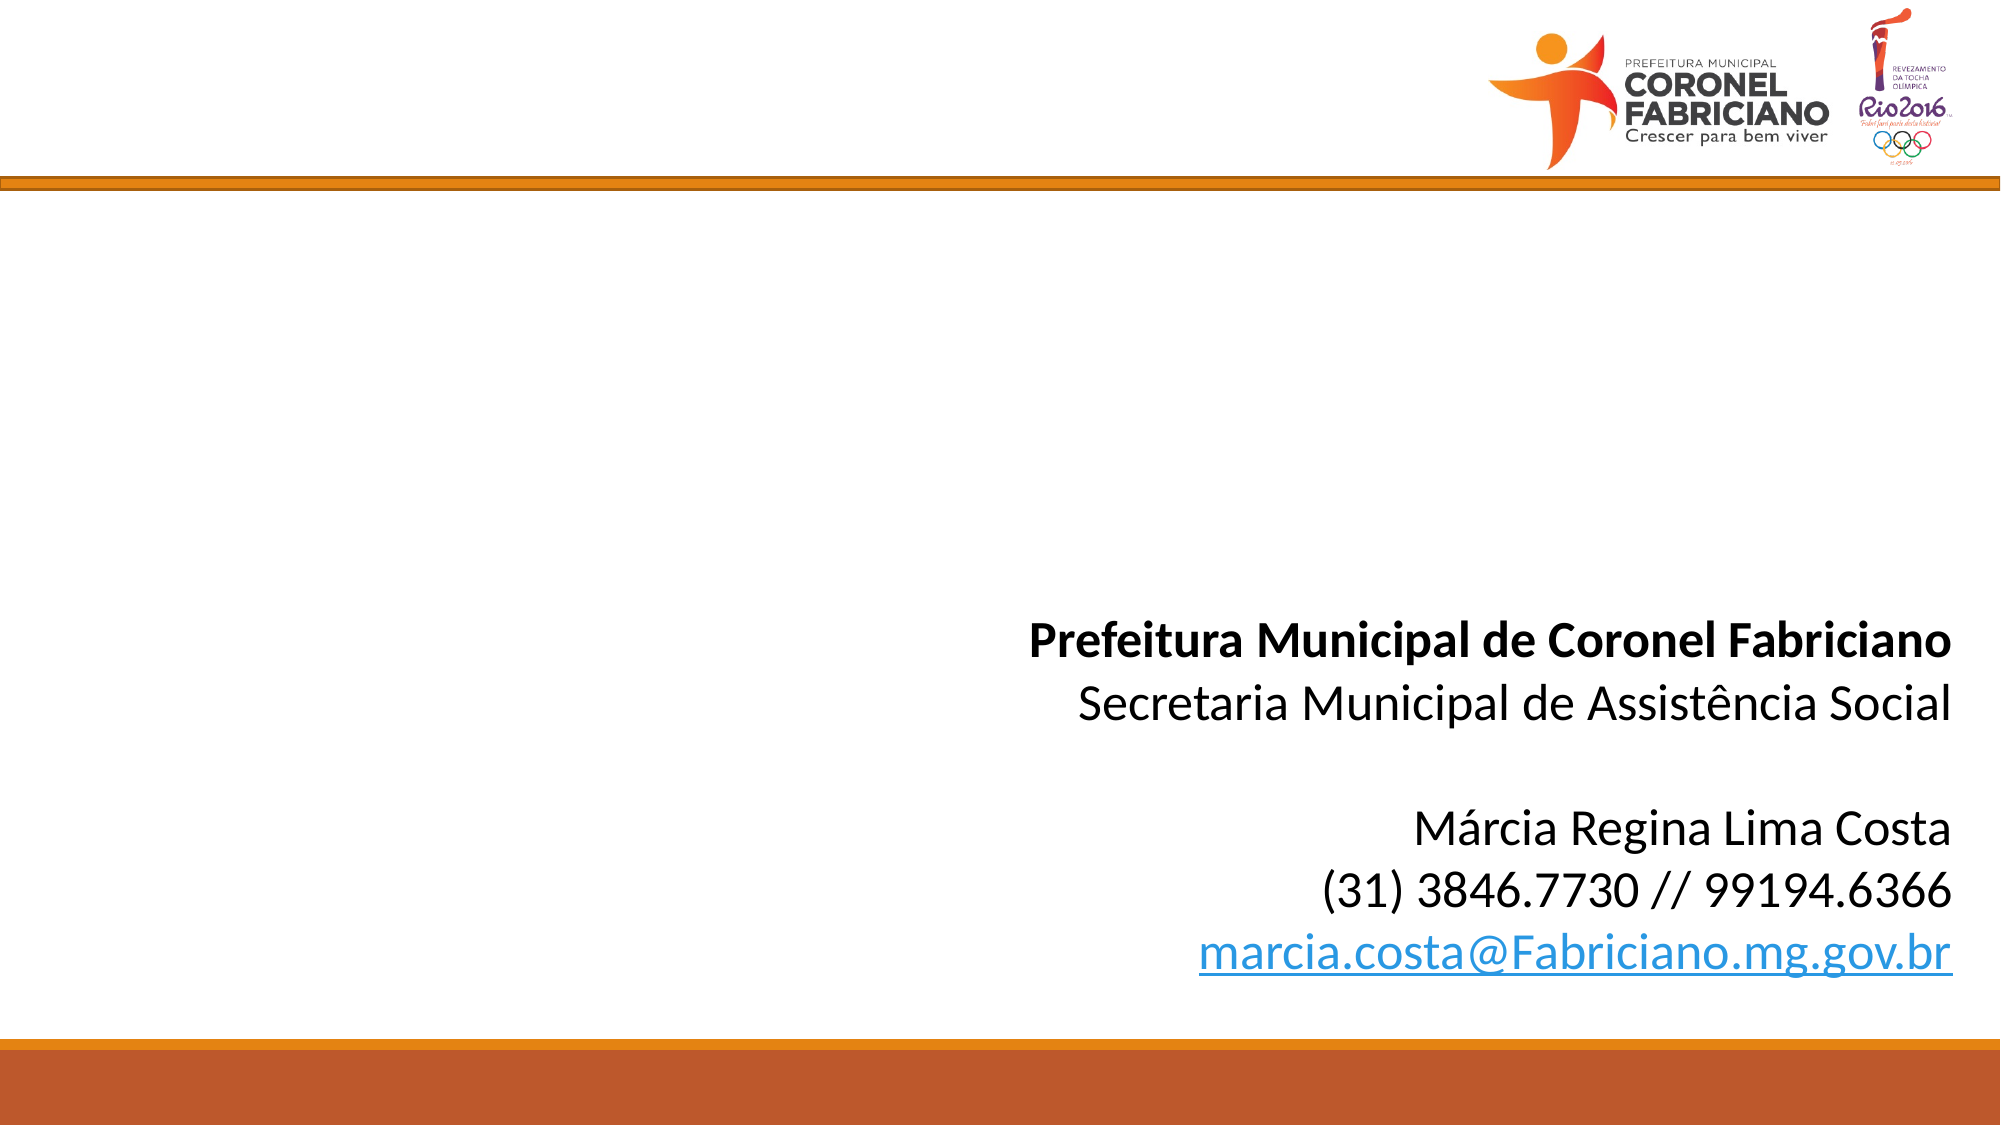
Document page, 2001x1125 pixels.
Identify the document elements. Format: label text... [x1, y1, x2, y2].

text_box Prefeitura Municipal de Coronel Fabriciano Secretaria Municipal de Assistência Social Márcia Regina Lima Costa (31) 3846.7730 // 99194.6366 marcia.costa@Fabriciano.mg.gov.br [67, 597, 1968, 1125]
picture [1488, 0, 1963, 170]
